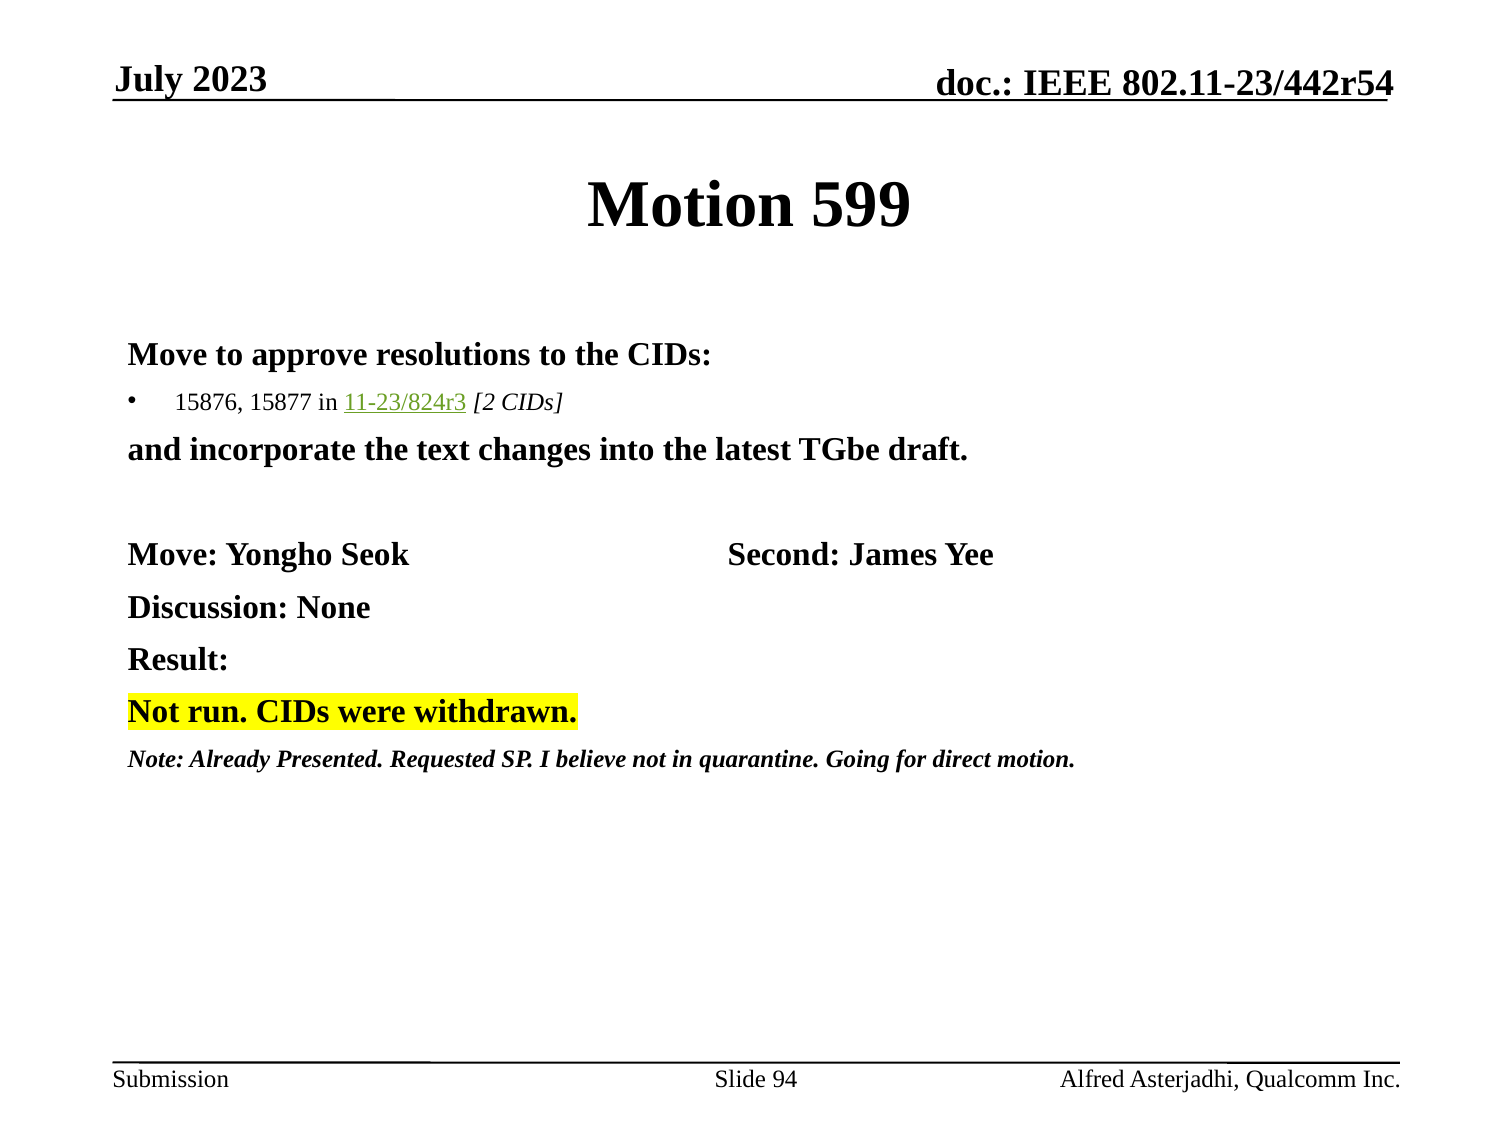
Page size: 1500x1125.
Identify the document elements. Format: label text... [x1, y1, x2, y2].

title Motion 599 [112, 112, 1388, 288]
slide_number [114, 54, 423, 100]
list Move to approve resolutions to the CIDs: 15876, 15877 in 11-23/824r3 [2 CIDs] and incorporate the text changes into the latest TGbe draft. Move: Yongho Seok Second: James Yee Discussion: None Result: Not run. CIDs were withdrawn. Note: Already Presented. Requested SP. I believe not in quarantine. Going for direct motion. [112, 324, 1388, 1063]
slide_number Slide 94 [712, 1061, 800, 1123]
footer Alfred Asterjadhi, Qualcomm Inc. [878, 1061, 1402, 1093]
